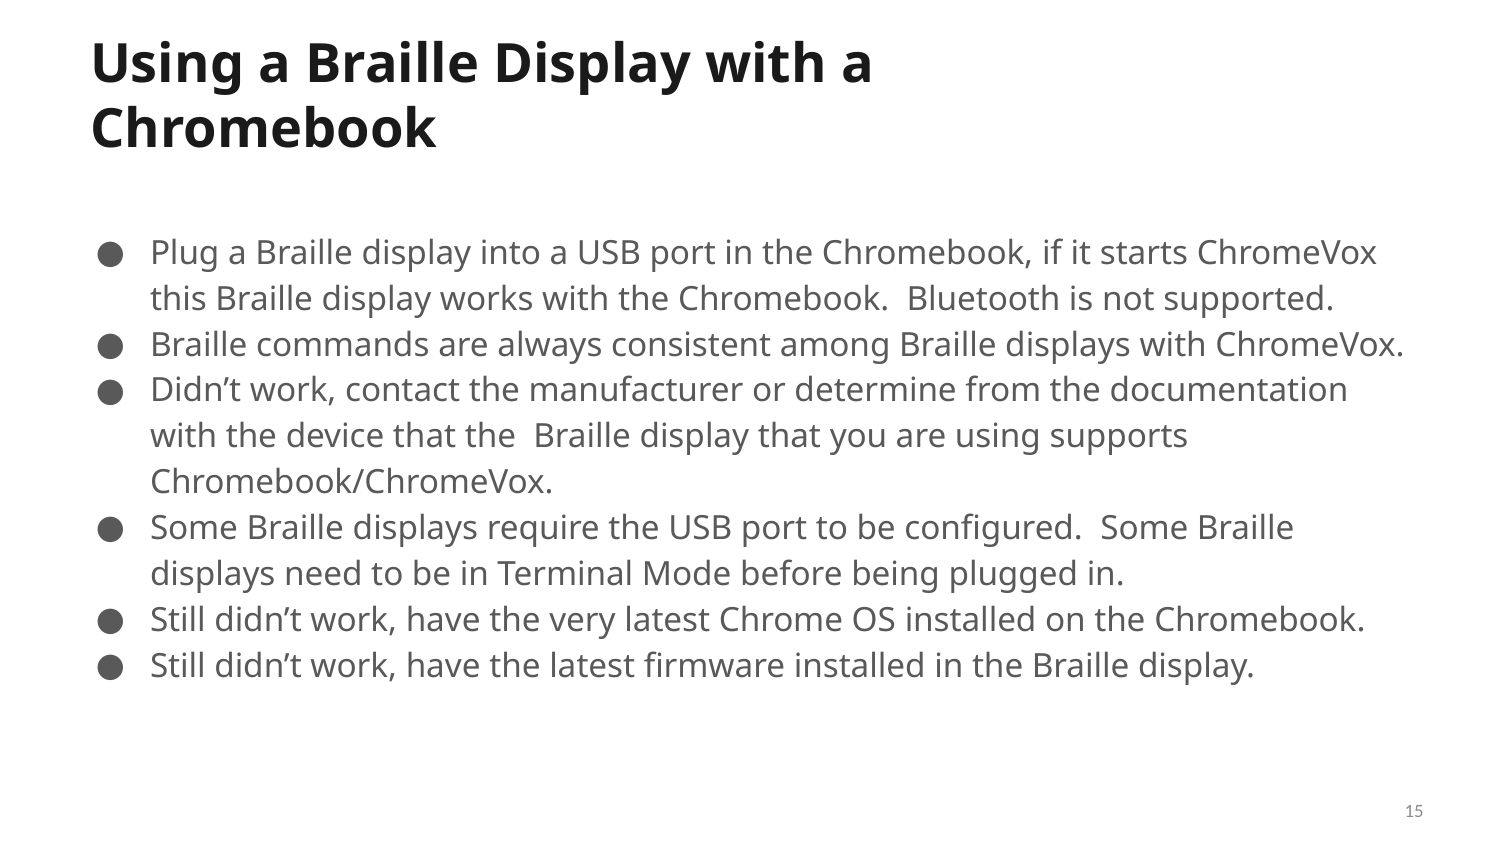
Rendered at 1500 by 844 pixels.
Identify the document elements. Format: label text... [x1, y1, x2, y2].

list Plug a Braille display into a USB port in the Chromebook, if it starts ChromeVox this Braille display works with the Chromebook. Bluetooth is not supported. Braille commands are always consistent among Braille displays with ChromeVox. Didn’t work, contact the manufacturer or determine from the documentation with the device that the Braille display that you are using supports Chromebook/ChromeVox. Some Braille displays require the USB port to be configured. Some Braille displays need to be in Terminal Mode before being plugged in. Still didn’t work, have the very latest Chrome OS installed on the Chromebook. Still didn’t work, have the latest firmware installed in the Braille display. [75, 225, 1425, 765]
title Using a Braille Display with a Chromebook [75, 0, 1125, 188]
slide_number 15 [1086, 787, 1424, 833]
